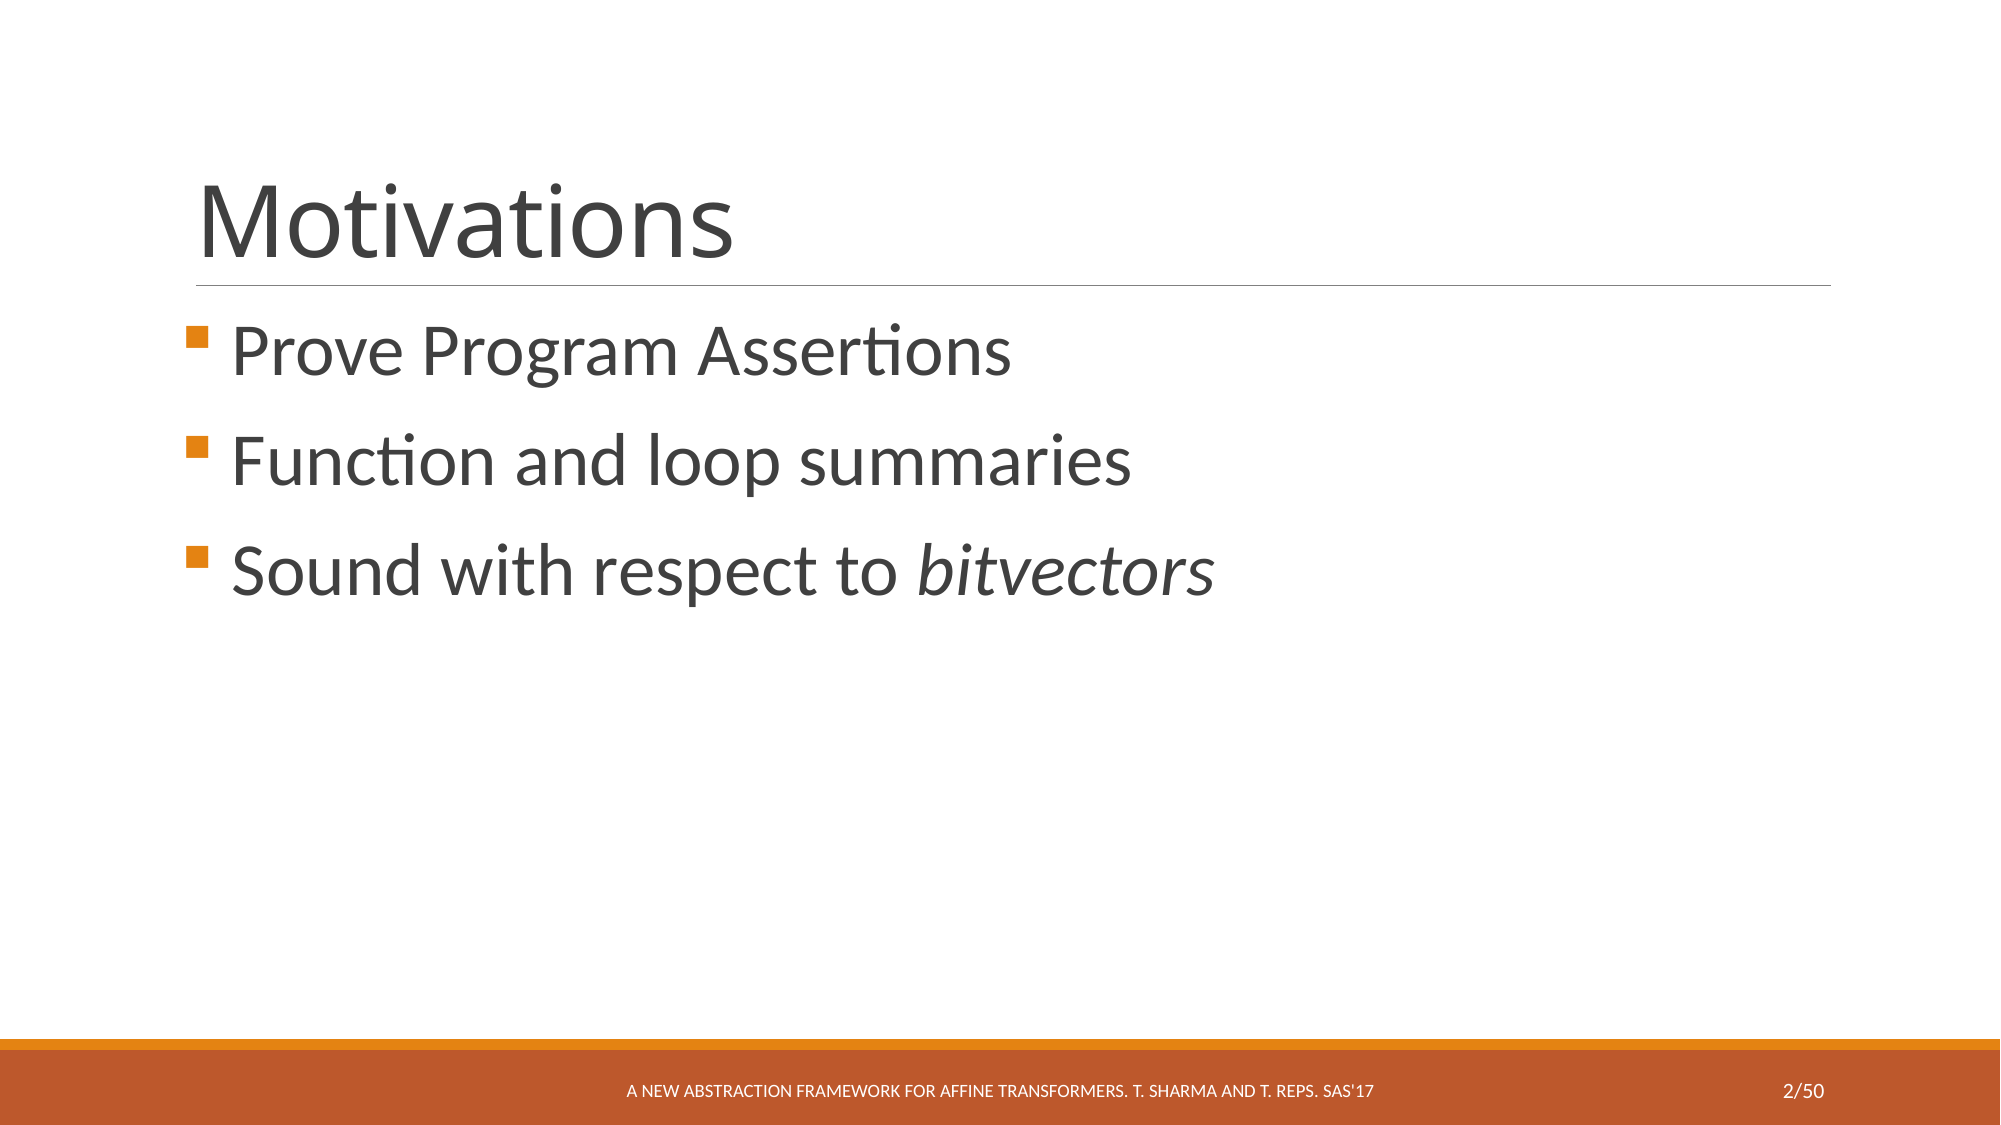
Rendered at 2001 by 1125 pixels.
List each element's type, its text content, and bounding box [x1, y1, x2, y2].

slide_number 2 [1624, 1059, 1840, 1120]
title Motivations [180, 47, 1830, 285]
footer A New Abstraction Framework for Affine Transformers. T. Sharma and T. Reps. SAS'17 [604, 1059, 1396, 1120]
list Prove Program Assertions Function and loop summaries Sound with respect to bitvectors [180, 302, 1830, 963]
